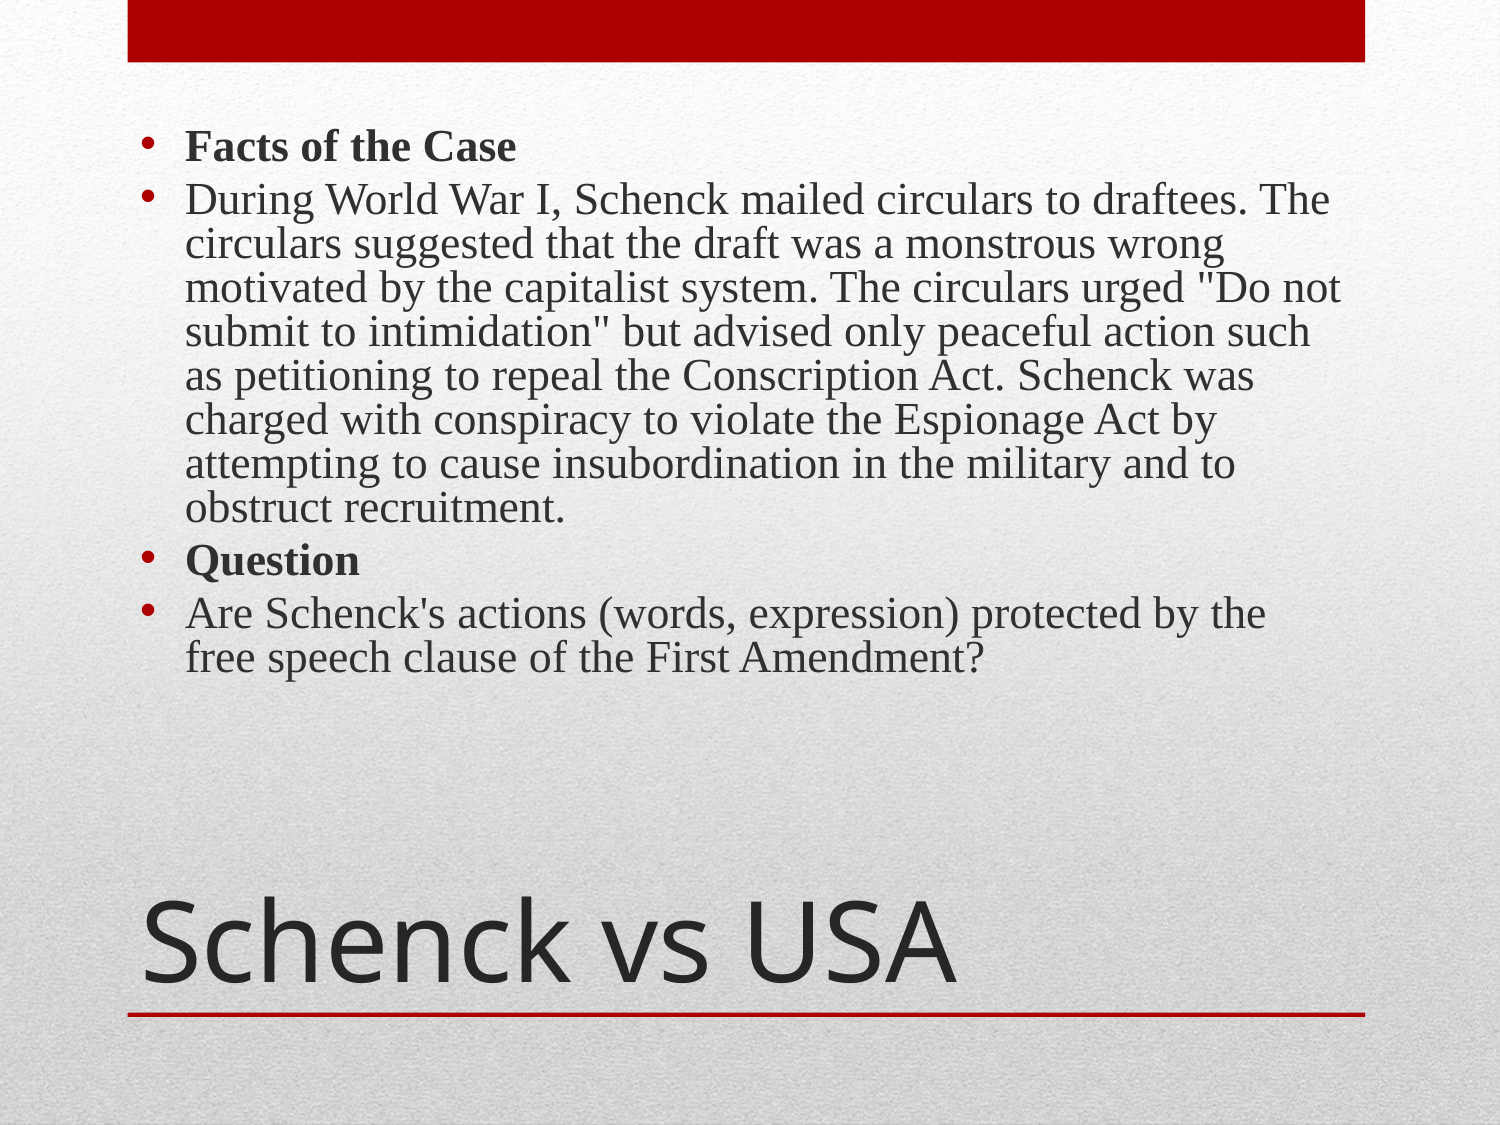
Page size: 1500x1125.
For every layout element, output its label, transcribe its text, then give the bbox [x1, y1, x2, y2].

picture [0, 0, 1500, 1125]
list Facts of the Case During World War I, Schenck mailed circulars to draftees. The circulars suggested that the draft was a monstrous wrong motivated by the capitalist system. The circulars urged "Do not submit to intimidation" but advised only peaceful action such as petitioning to repeal the Conscription Act. Schenck was charged with conspiracy to violate the Espionage Act by attempting to cause insubordination in the military and to obstruct recruitment. Question Are Schenck's actions (words, expression) protected by the free speech clause of the First Amendment? [125, 112, 1363, 750]
title Schenck vs USA [125, 750, 1238, 1013]
